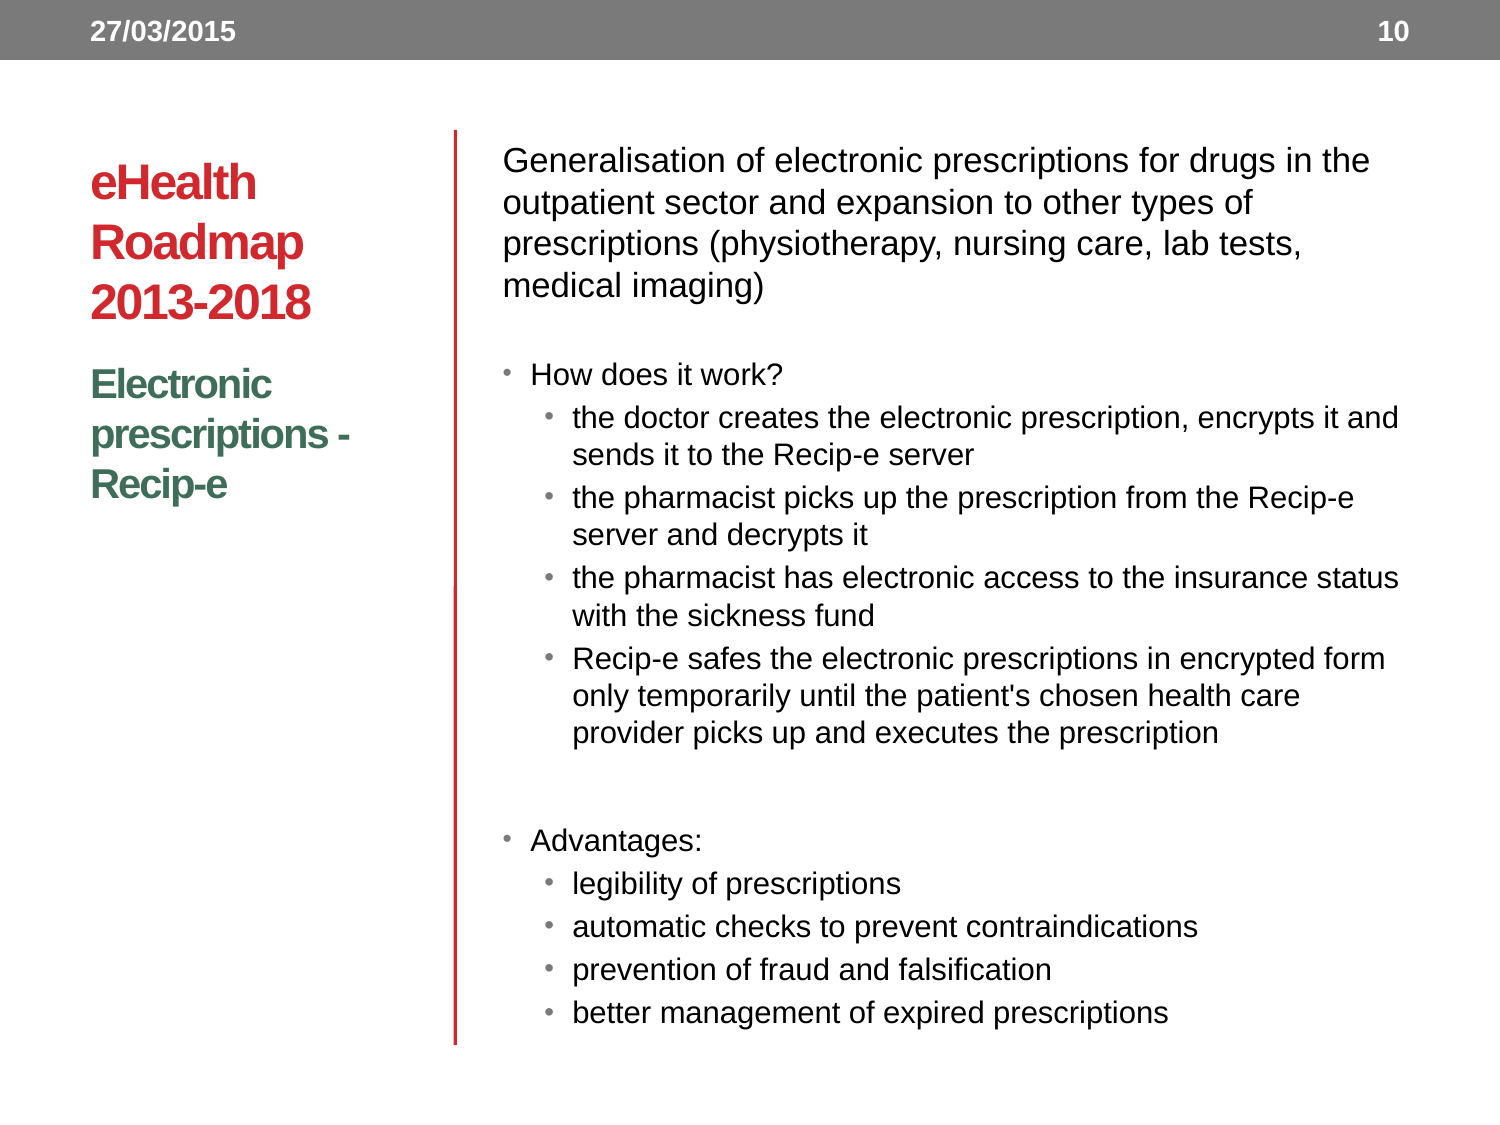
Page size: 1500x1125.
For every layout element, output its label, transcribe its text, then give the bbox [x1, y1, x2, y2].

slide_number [75, 3, 550, 57]
list Generalisation of electronic prescriptions for drugs in the outpatient sector and expansion to other types of prescriptions (physiotherapy, nursing care, lab tests, medical imaging) How does it work? the doctor creates the electronic prescription, encrypts it and sends it to the Recip-e server the pharmacist picks up the prescription from the Recip-e server and decrypts it the pharmacist has electronic access to the insurance status with the sickness fund Recip-e safes the electronic prescriptions in encrypted form only temporarily until the patient's chosen health care provider picks up and executes the prescription Advantages: legibility of prescriptions automatic checks to prevent contraindications prevention of fraud and falsification better management of expired prescriptions [487, 129, 1425, 1045]
title eHealth Roadmap 2013-2018 [75, 129, 426, 337]
list Electronic prescriptions - Recip-e [75, 349, 426, 1046]
slide_number 10 [1250, 3, 1425, 57]
